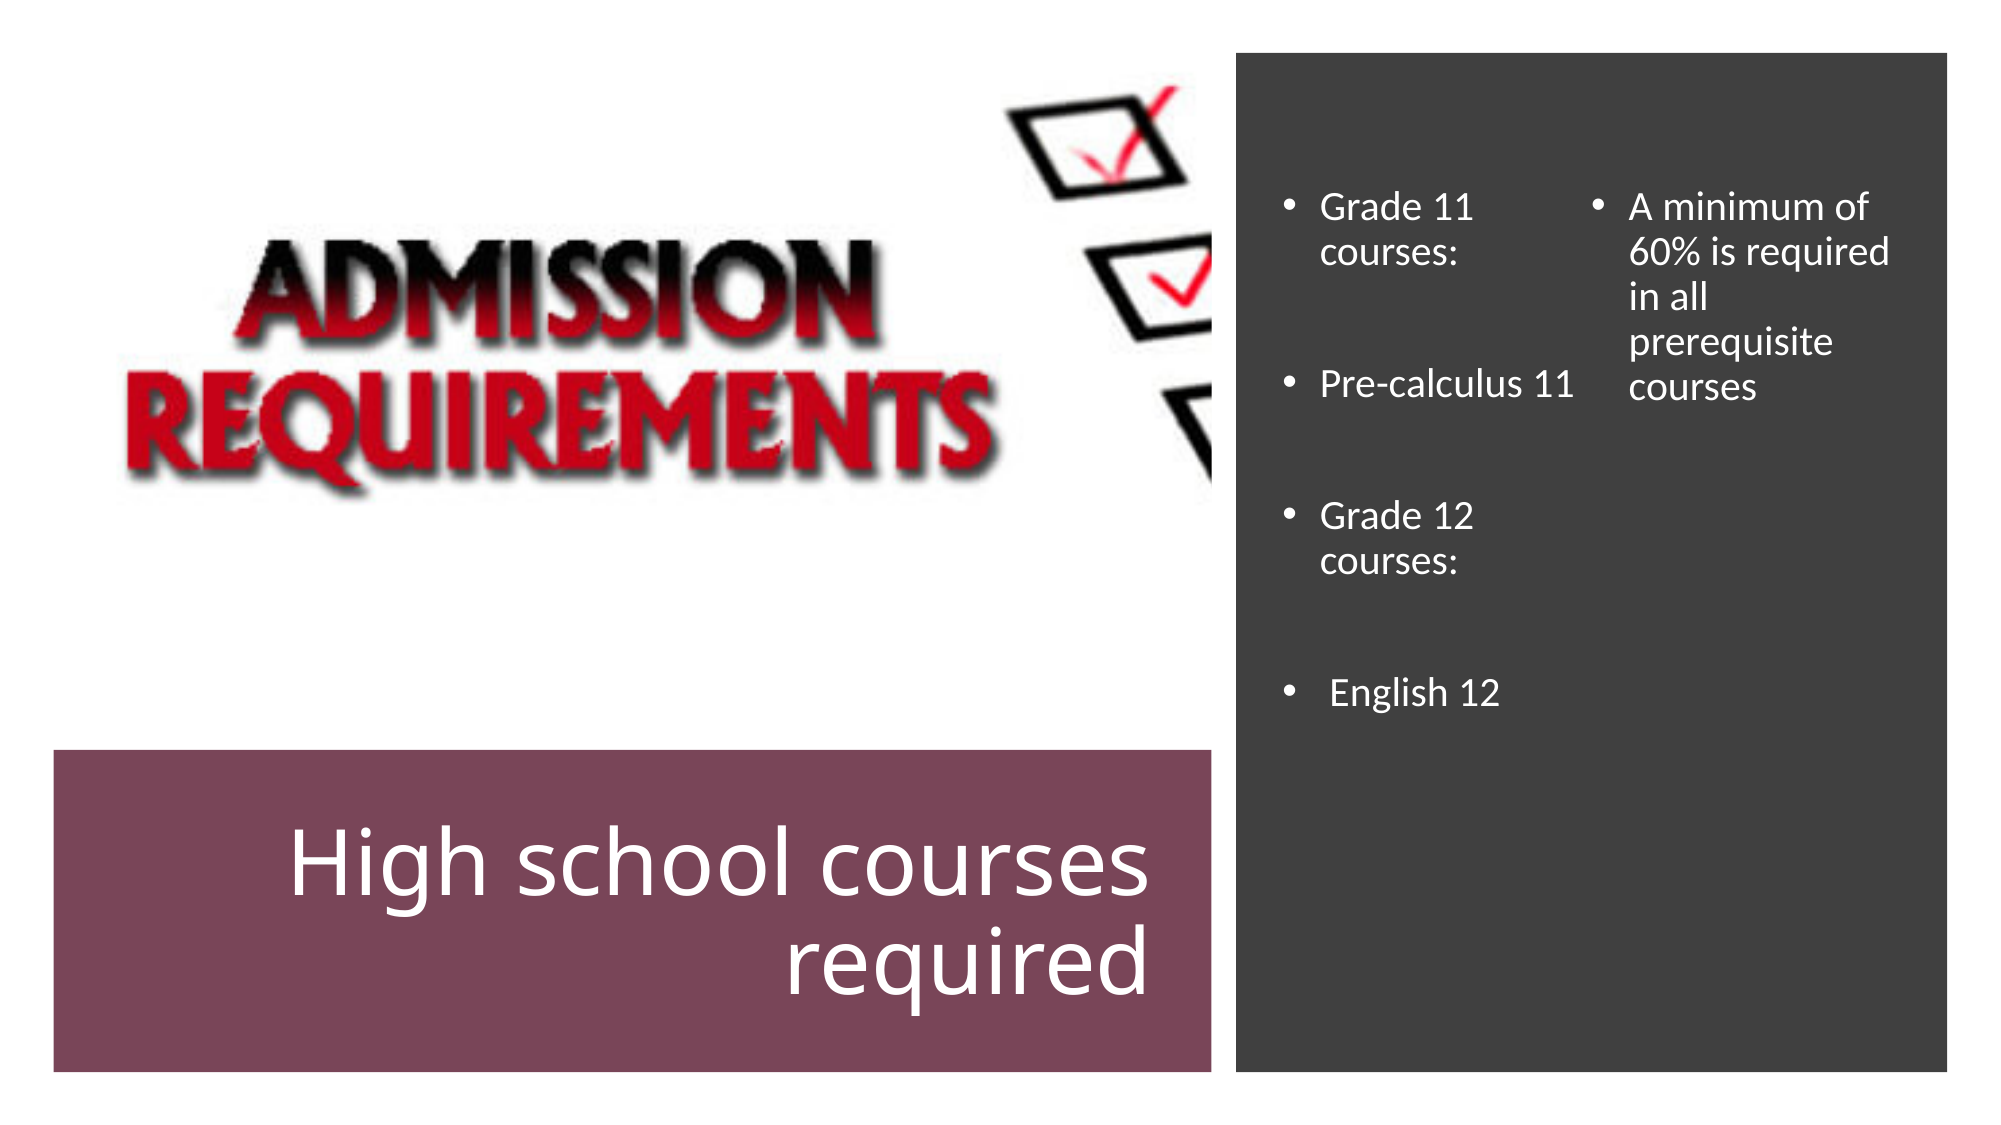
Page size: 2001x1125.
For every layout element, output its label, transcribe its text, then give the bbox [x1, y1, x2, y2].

text_box [53, 749, 1212, 1073]
list Grade 11 courses: Pre-calculus 11 Grade 12 courses: English 12 A minimum of 60% is required in all prerequisite courses [1267, 150, 1916, 947]
title High school courses required [85, 782, 1168, 1049]
text_box [1235, 52, 1948, 1073]
picture [53, 52, 1212, 727]
